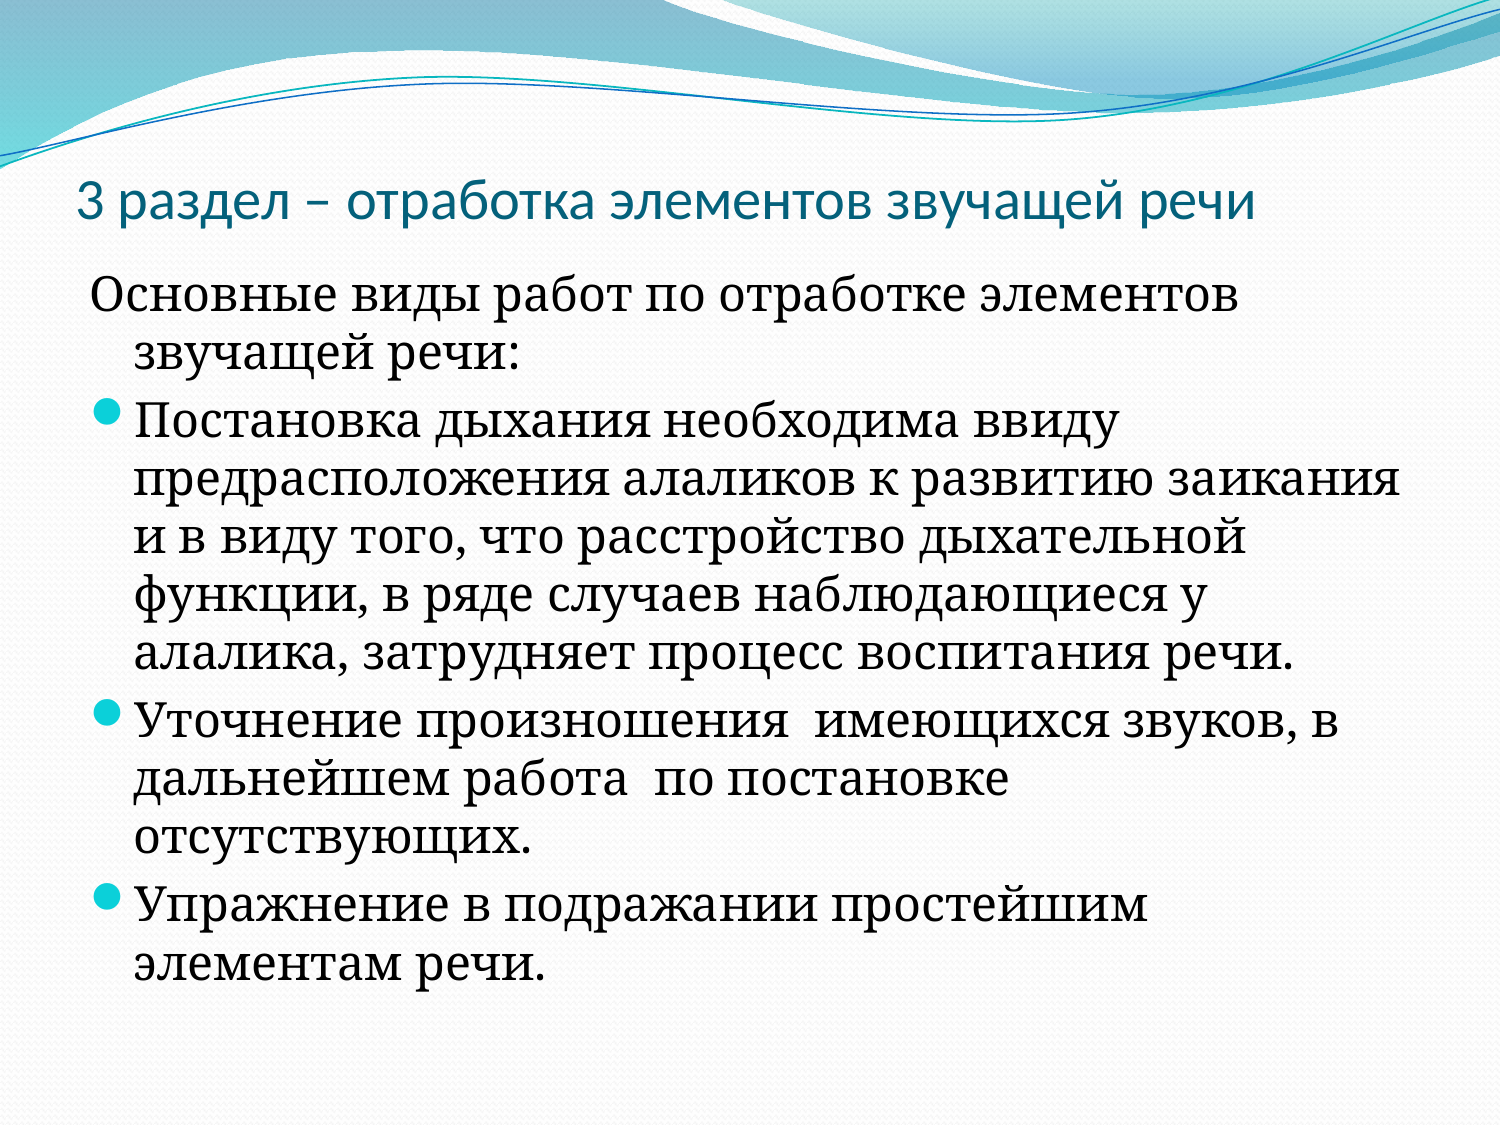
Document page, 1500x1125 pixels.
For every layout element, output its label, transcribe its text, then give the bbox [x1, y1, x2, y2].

title 3 раздел – отработка элементов звучащей речи [75, 113, 1425, 232]
list Основные виды работ по отработке элементов звучащей речи: Постановка дыхания необходима ввиду предрасположения алаликов к развитию заикания и в виду того, что расстройство дыхательной функции, в ряде случаев наблюдающиеся у алалика, затрудняет процесс воспитания речи. Уточнение произношения имеющихся звуков, в дальнейшем работа по постановке отсутствующих. Упражнение в подражании простейшим элементам речи. [75, 255, 1425, 1038]
